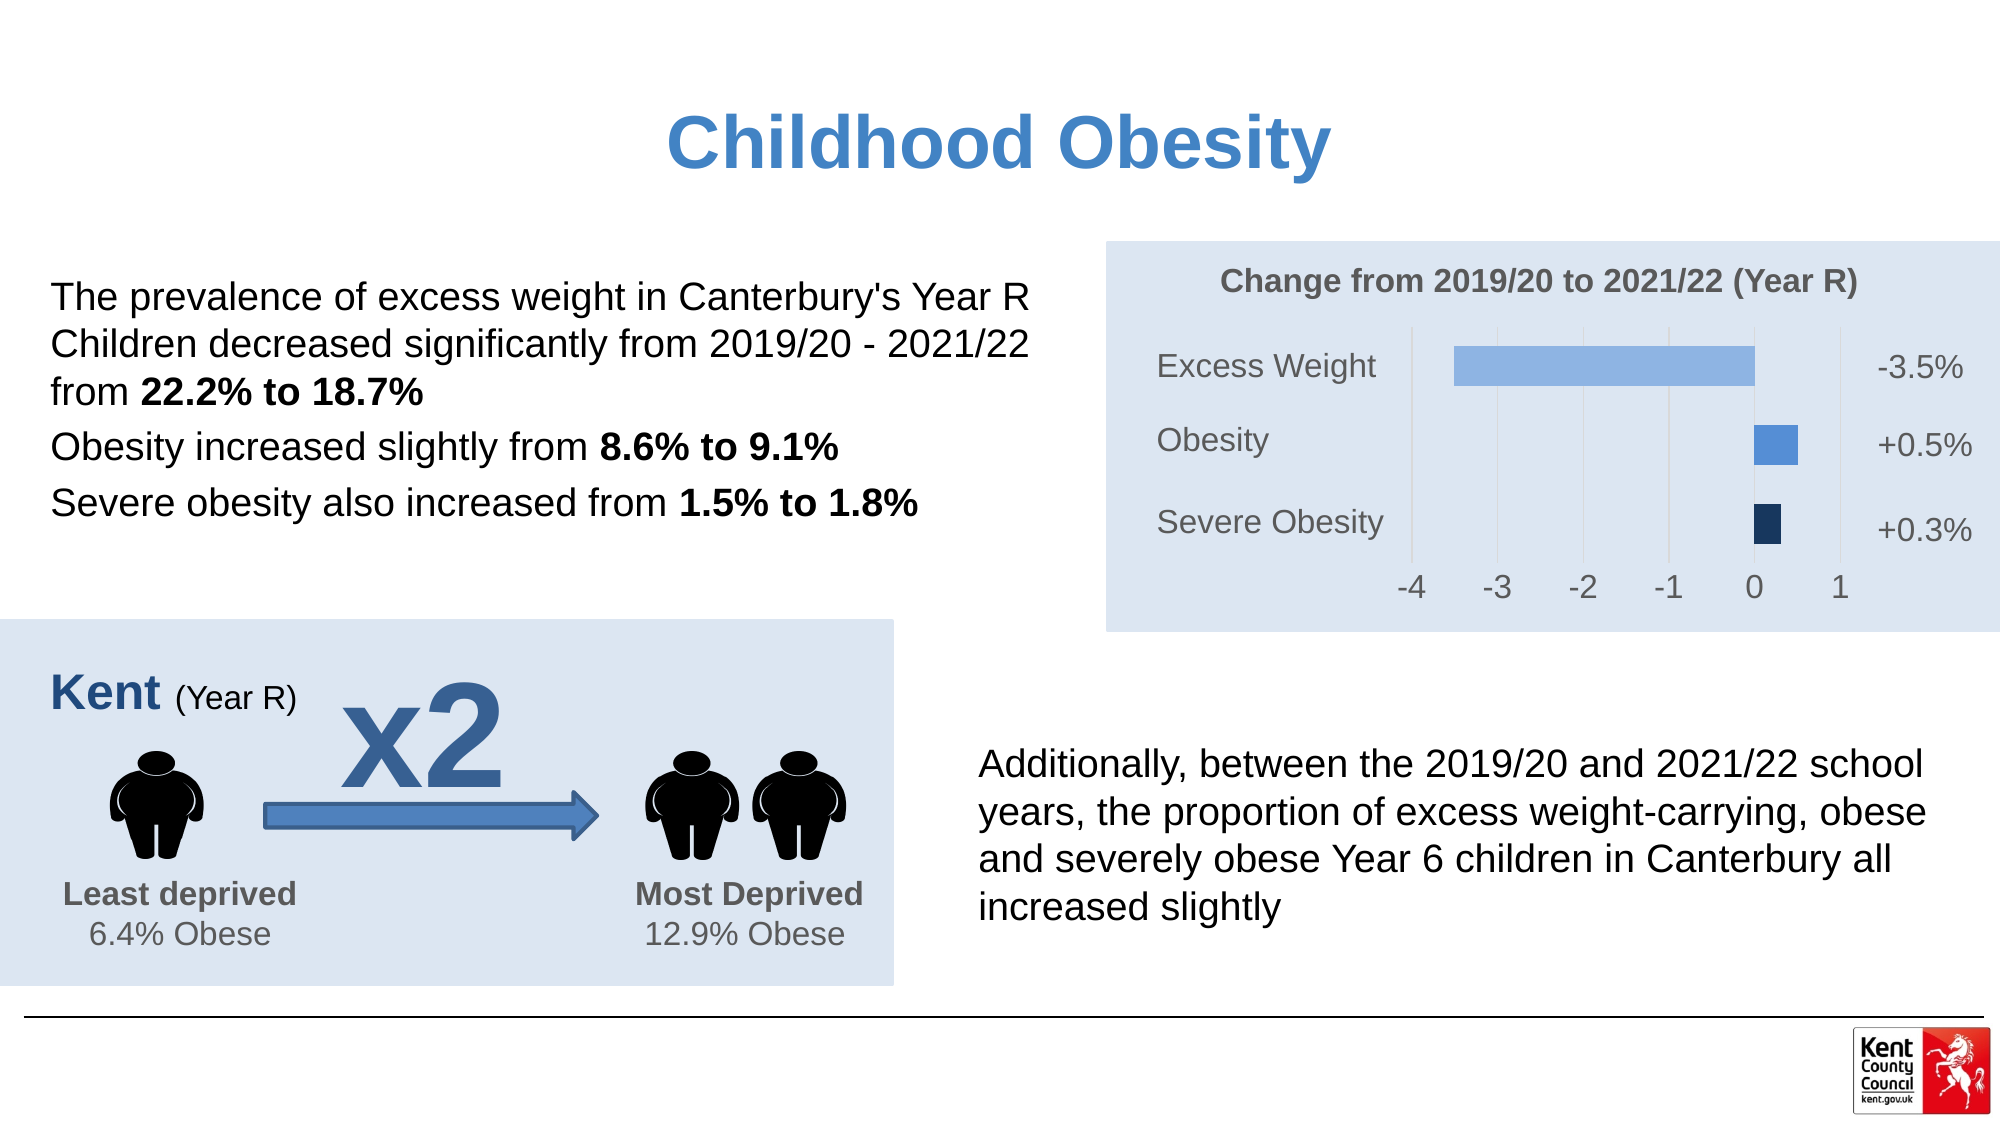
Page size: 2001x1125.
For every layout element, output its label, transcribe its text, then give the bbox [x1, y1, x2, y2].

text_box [1107, 242, 2000, 631]
list The prevalence of excess weight in Canterbury's Year R Children decreased significantly from 2019/20 - 2021/22 from 22.2% to 18.7% Obesity increased slightly from 8.6% to 9.1% Severe obesity also increased from 1.5% to 1.8% [35, 263, 1099, 557]
picture [1850, 1023, 1993, 1118]
text_box Additionally, between the 2019/20 and 2021/22 school years, the proportion of excess weight-carrying, obese and severely obese Year 6 children in Canterbury all increased slightly [963, 730, 1965, 936]
title Childhood Obesity [99, 45, 1900, 233]
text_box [0, 621, 893, 985]
